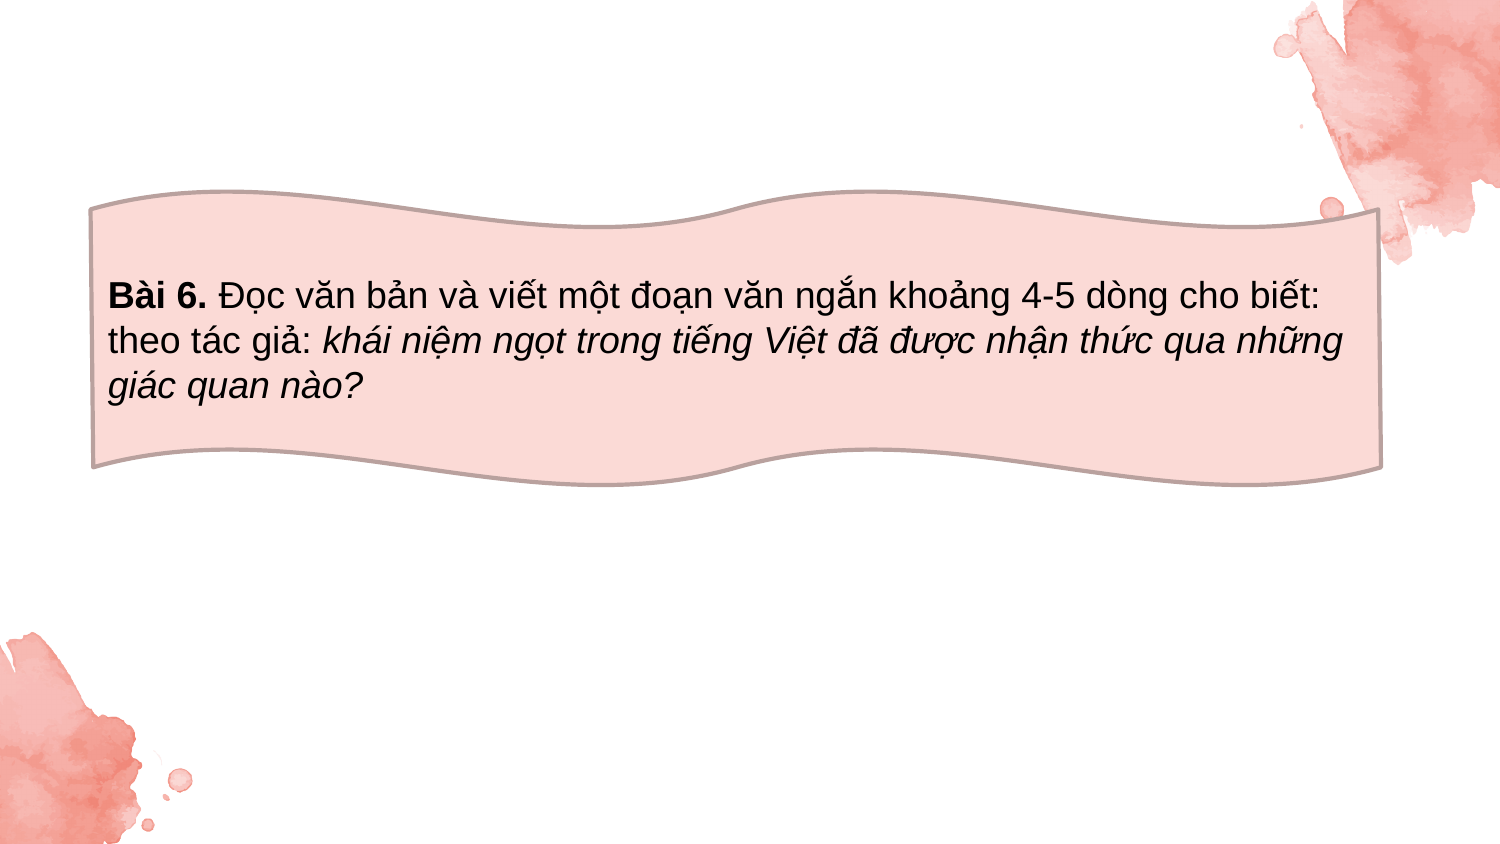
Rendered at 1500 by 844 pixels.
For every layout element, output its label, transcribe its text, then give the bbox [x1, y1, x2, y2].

picture [1263, 0, 1500, 282]
text_box Bài 6. Đọc văn bản và viết một đoạn văn ngắn khoảng 4-5 dòng cho biết: theo tác giả: khái niệm ngọt trong tiếng Việt đã được nhận thức qua những giác quan nào? [88, 189, 1384, 488]
picture [0, 615, 396, 844]
